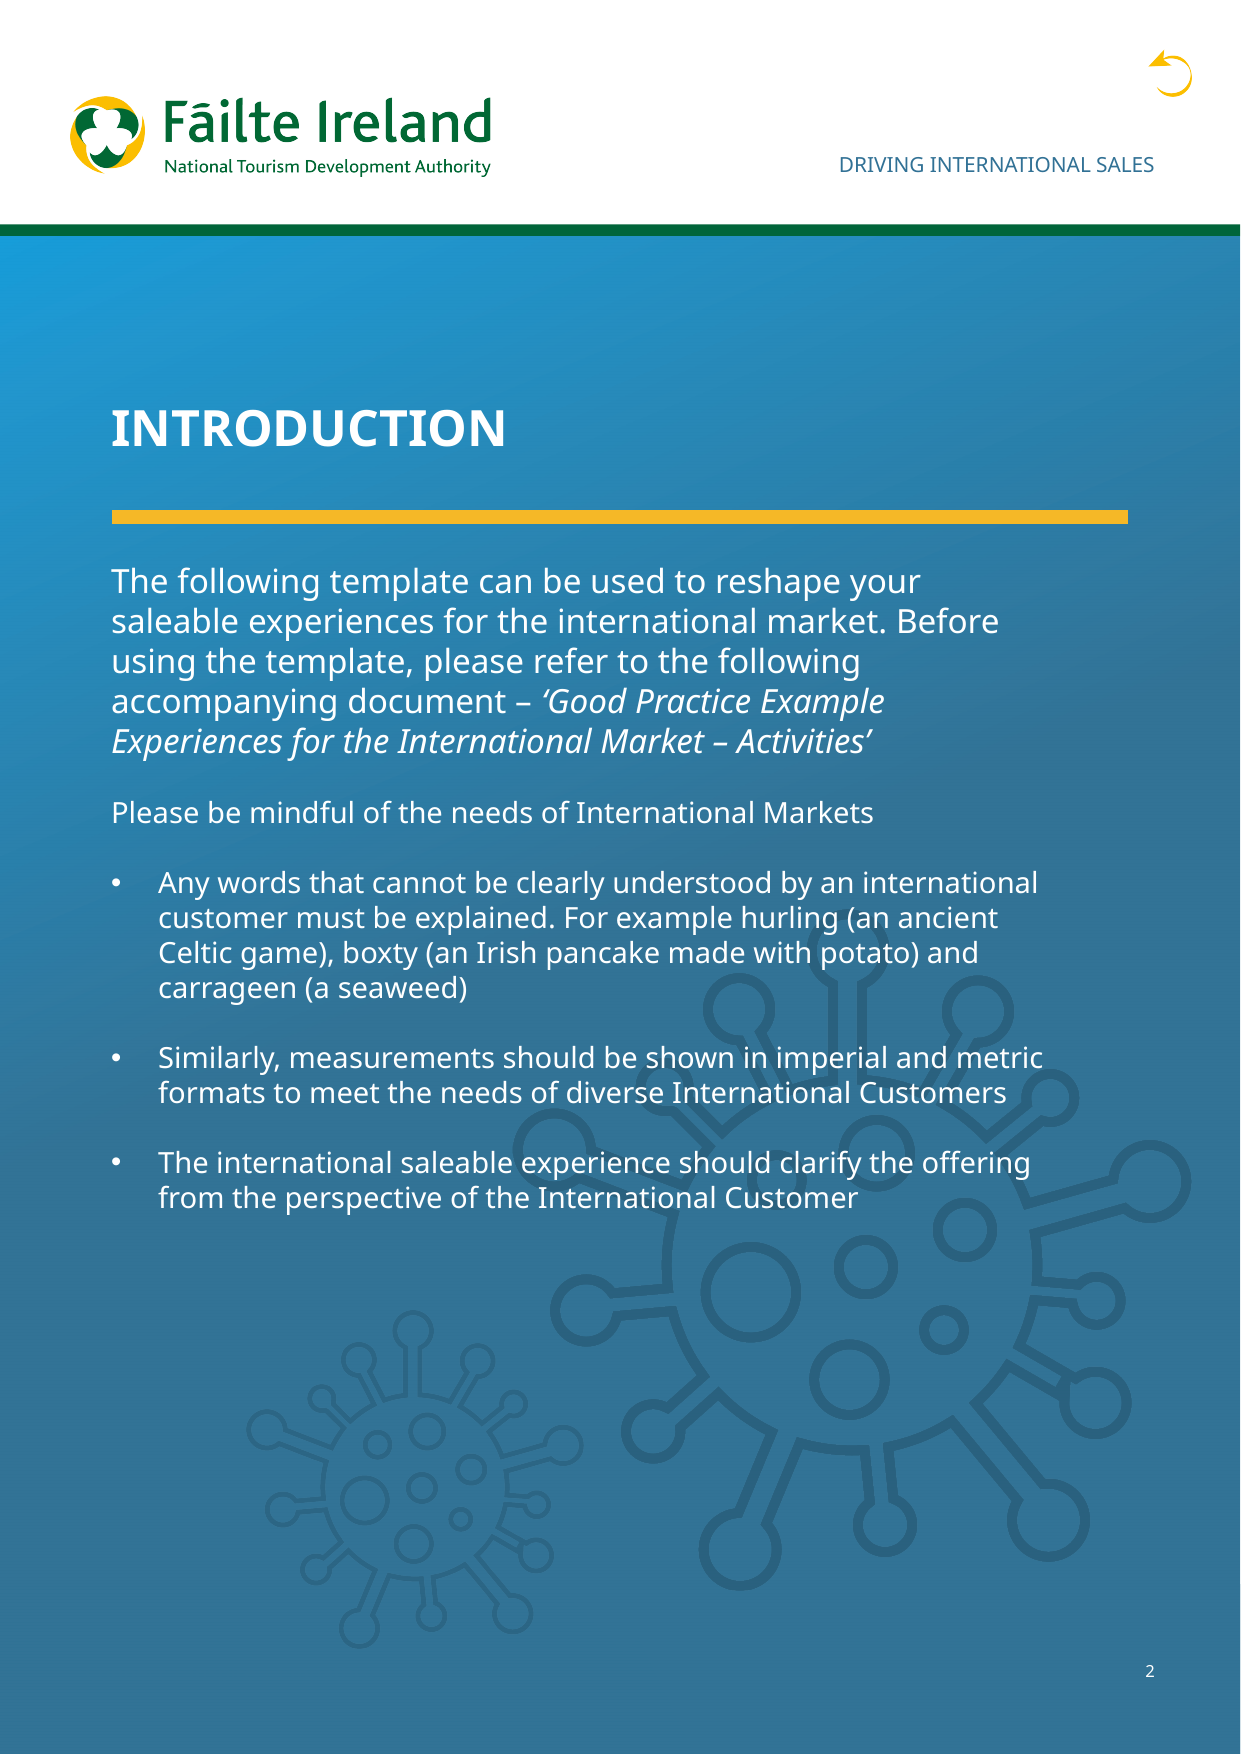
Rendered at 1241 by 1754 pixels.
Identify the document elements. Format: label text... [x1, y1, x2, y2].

picture [1148, 49, 1192, 97]
text_box Driving international Sales [676, 93, 1155, 177]
picture [70, 96, 491, 177]
picture [0, 236, 1241, 1754]
